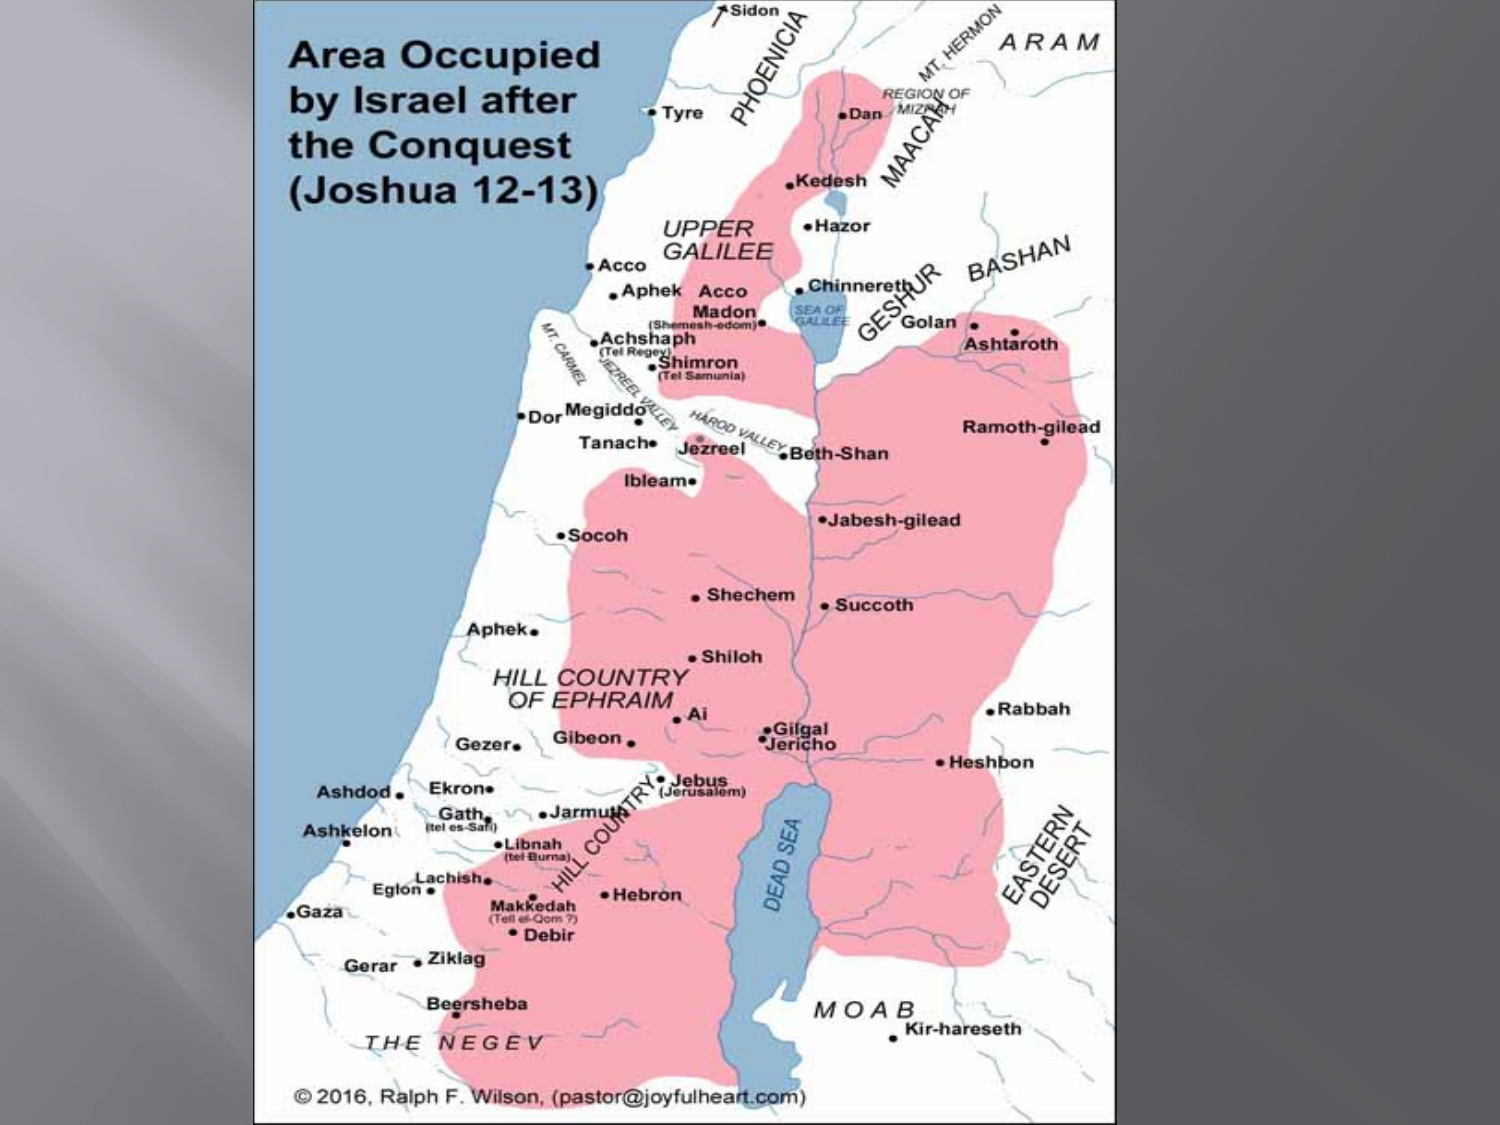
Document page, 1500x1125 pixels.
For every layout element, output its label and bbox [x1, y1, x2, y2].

picture [253, 0, 1117, 1125]
